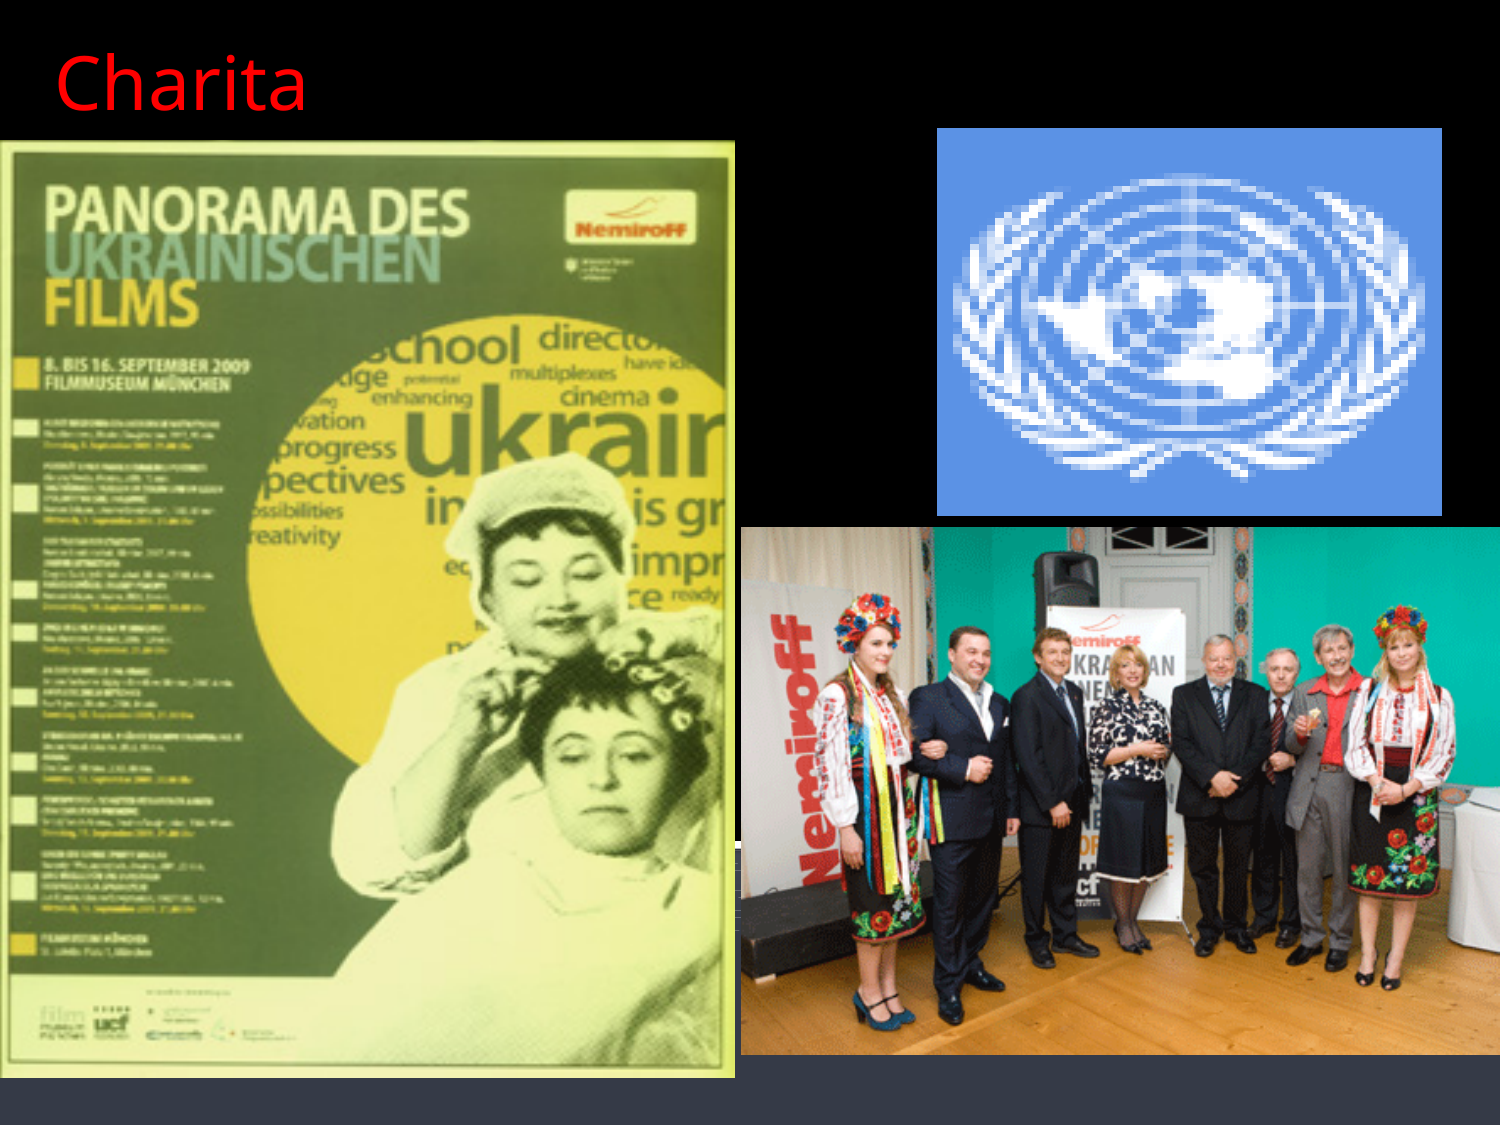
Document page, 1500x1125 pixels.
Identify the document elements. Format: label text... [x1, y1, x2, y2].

subtitle Charita [34, 34, 1466, 526]
picture [741, 527, 1500, 1055]
picture [0, 140, 735, 1079]
picture [937, 128, 1442, 516]
